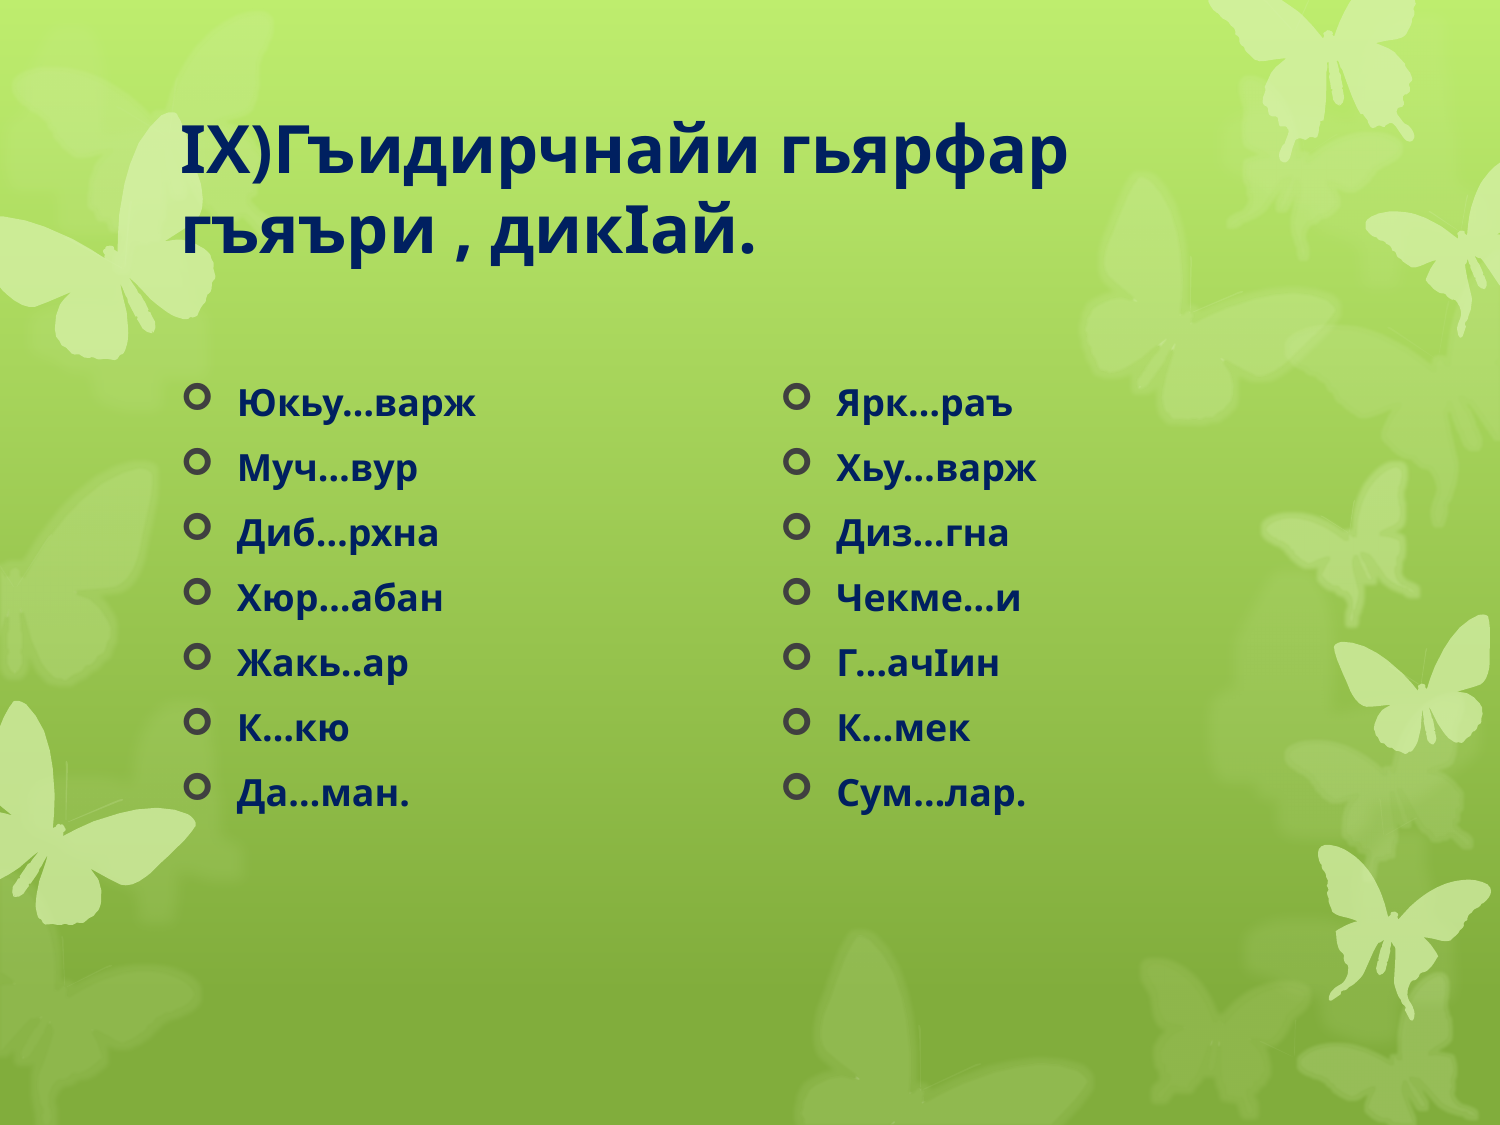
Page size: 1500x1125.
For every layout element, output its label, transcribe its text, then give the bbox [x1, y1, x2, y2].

list Юкьу…варж Муч…вур Диб…рхна Хюр…абан Жакь..ар К…кю Да…ман. [165, 296, 735, 962]
title IX)Гъидирчнайи гьярфар гъяъри , дикIай. [165, 110, 1334, 263]
list Ярк…раъ Хьу…варж Диз…гна Чекме…и Г…ачIин К…мек Сум…лар. [765, 296, 1335, 962]
